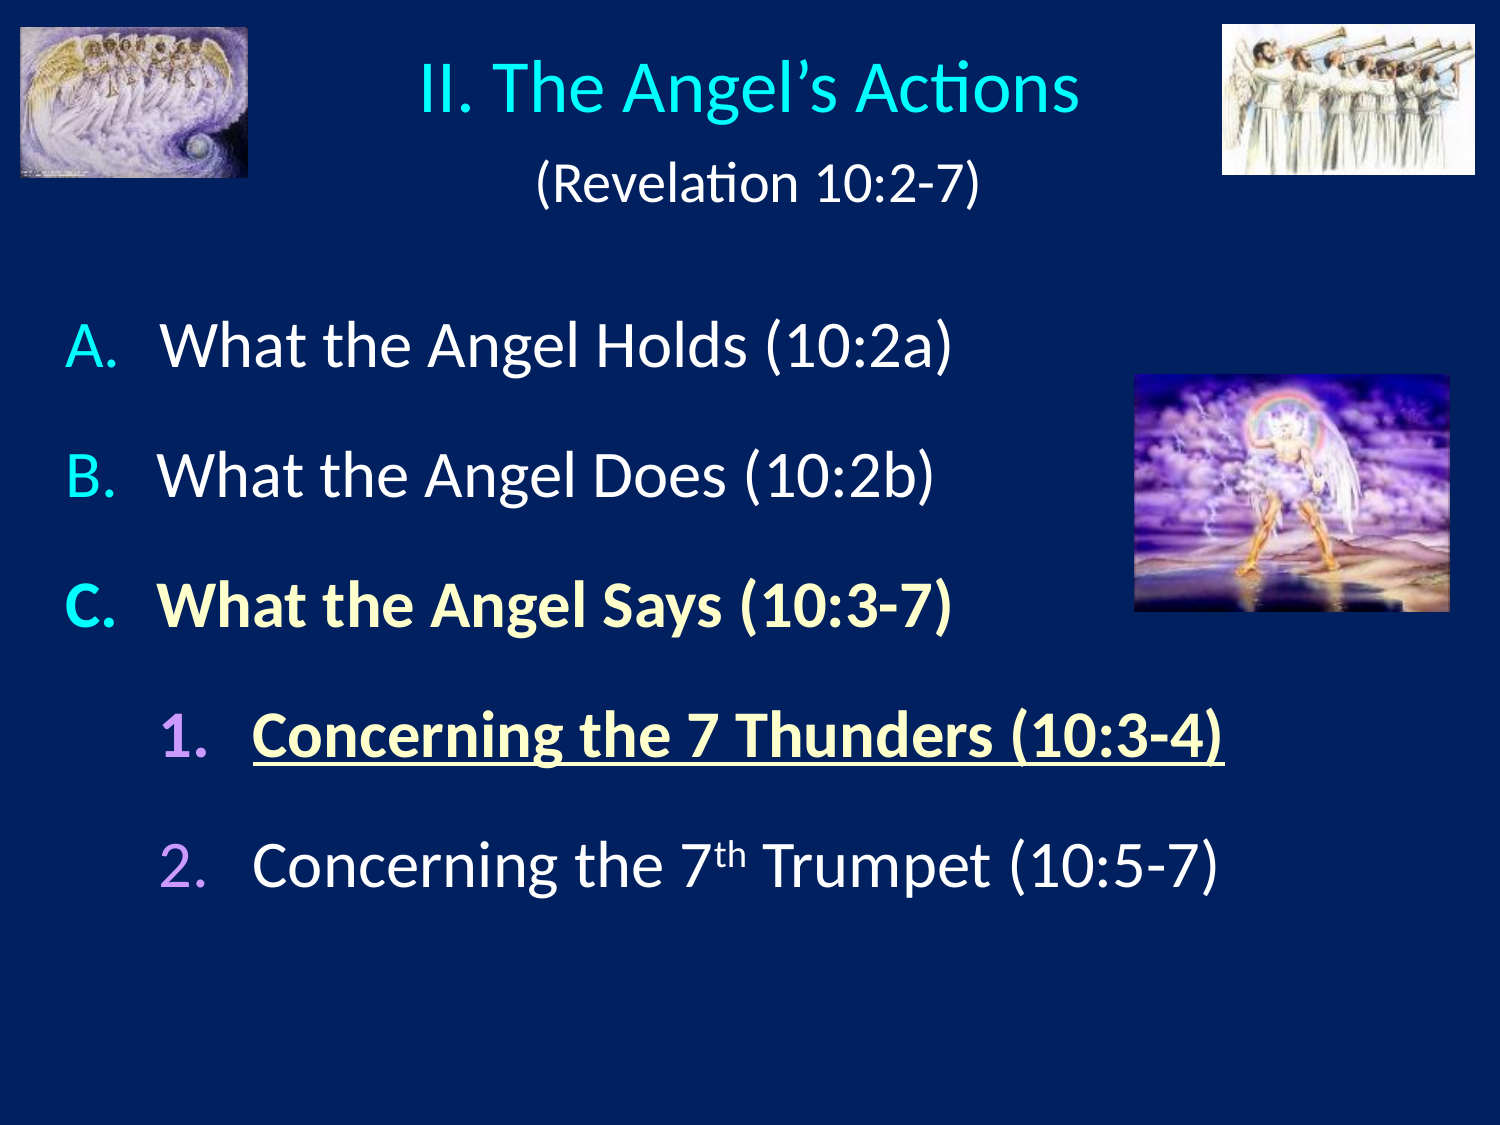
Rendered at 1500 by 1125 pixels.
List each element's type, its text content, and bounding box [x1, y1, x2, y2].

picture [20, 27, 248, 178]
list What the Angel Holds (10:2a) What the Angel Does (10:2b) What the Angel Says (10:3-7) Concerning the 7 Thunders (10:3-4) Concerning the 7th Trumpet (10:5-7) [49, 293, 1371, 951]
title II. The Angel’s Actions (Revelation 10:2-7) [248, 37, 1252, 218]
picture [1134, 374, 1451, 612]
picture [1222, 24, 1476, 176]
